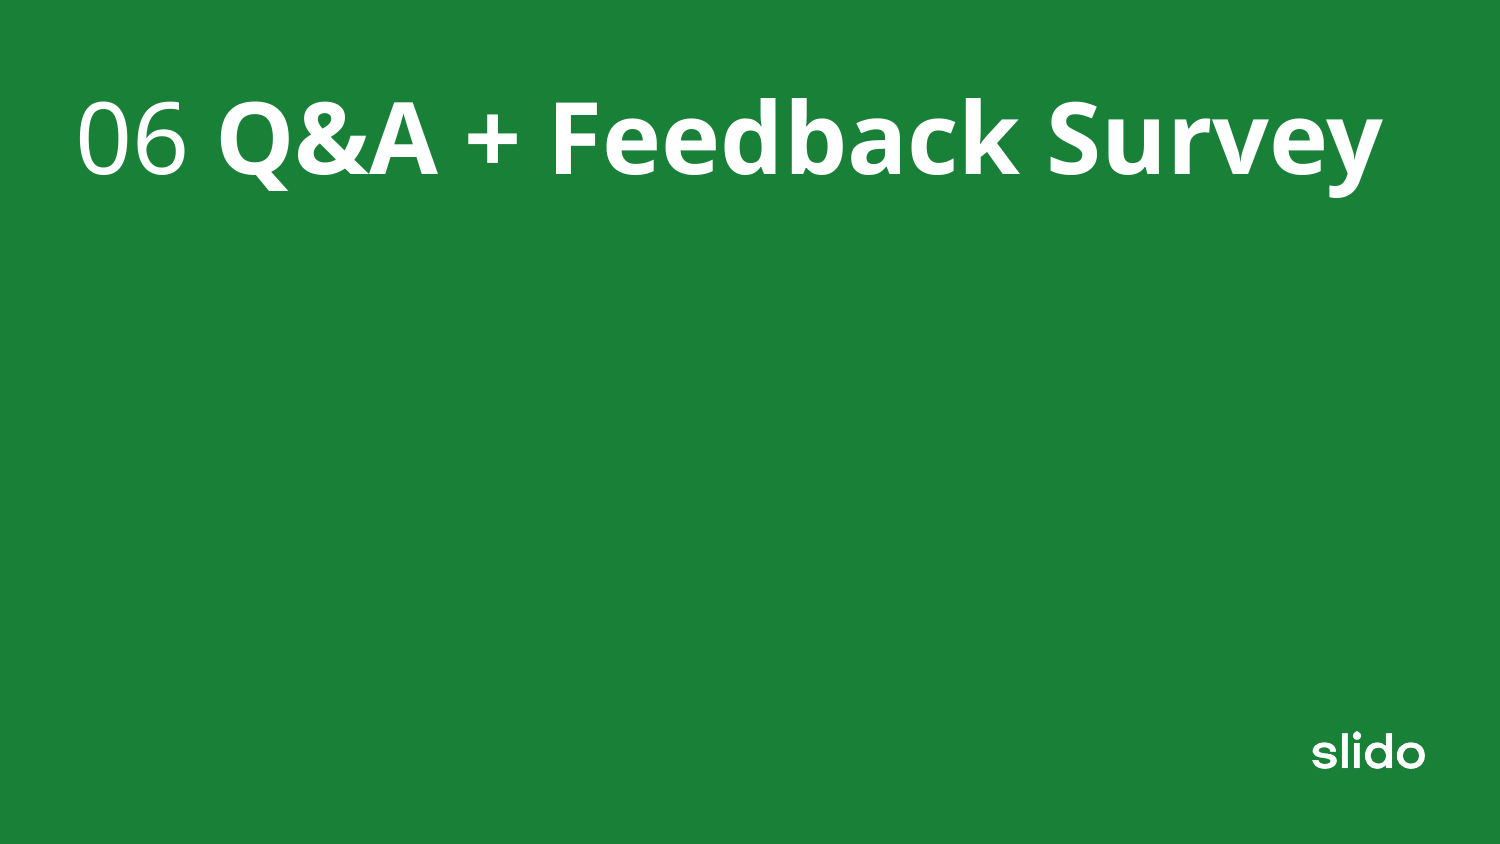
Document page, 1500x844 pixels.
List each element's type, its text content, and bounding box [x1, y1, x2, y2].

title 06 Q&A + Feedback Survey [75, 75, 1425, 422]
picture [1312, 731, 1425, 769]
